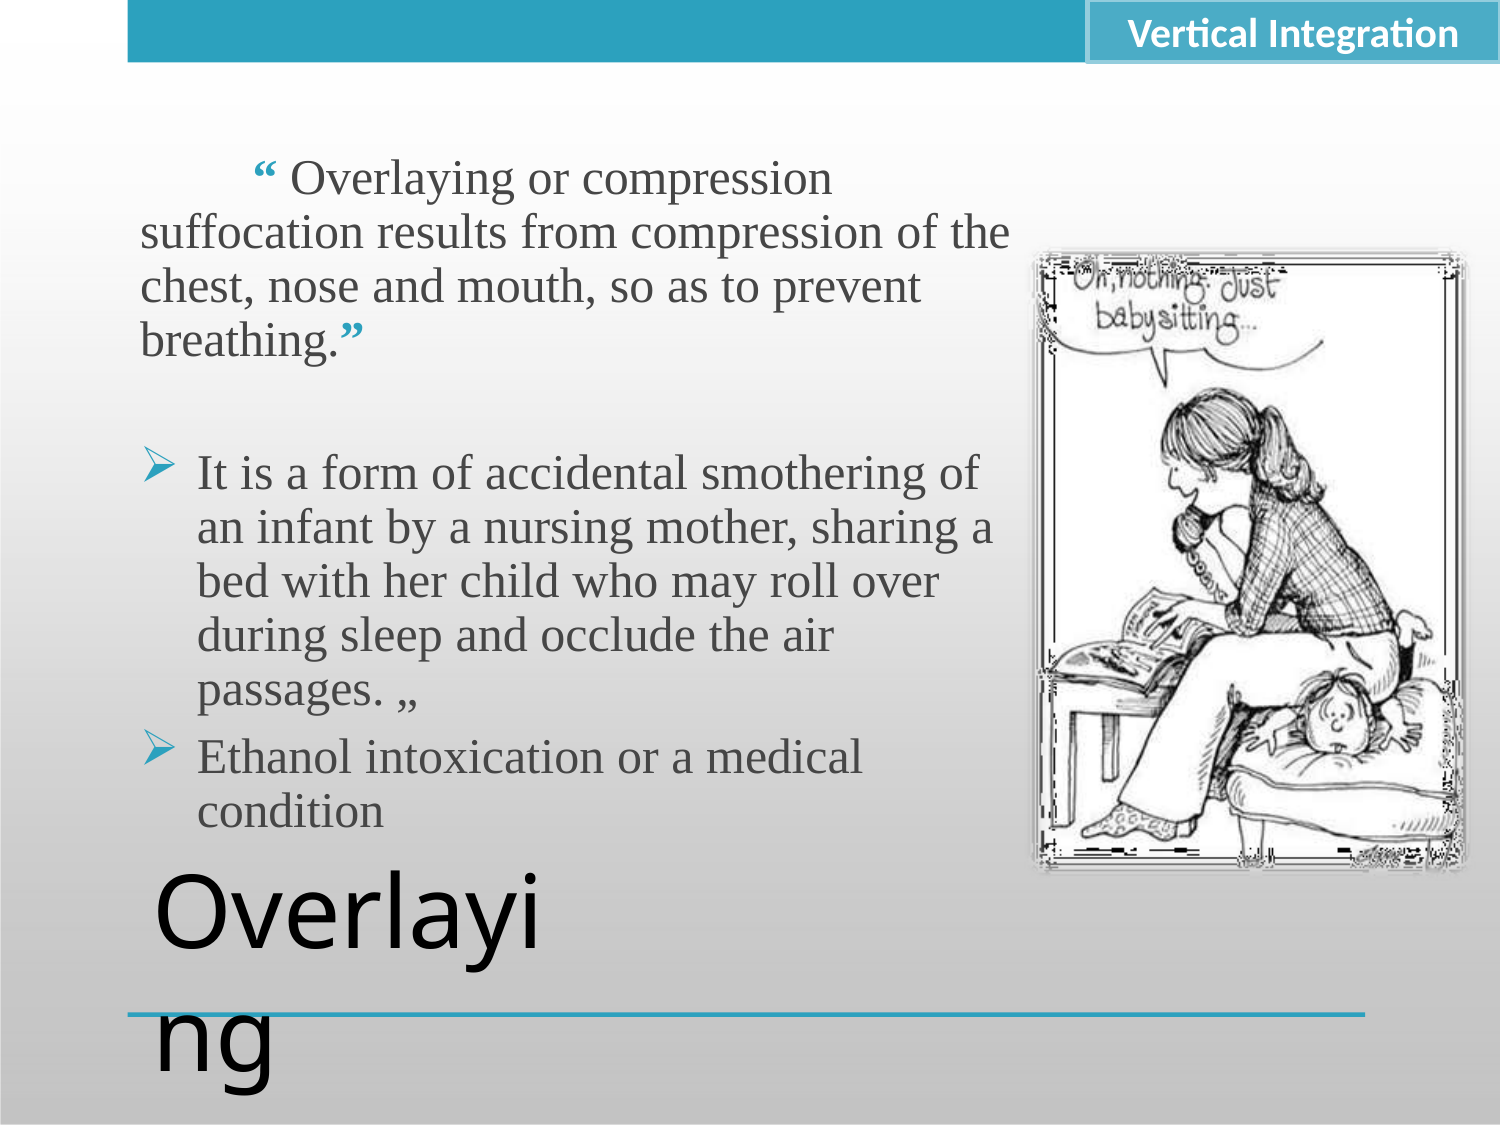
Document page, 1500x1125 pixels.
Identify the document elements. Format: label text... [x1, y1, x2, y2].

text_box “ Overlaying or compression suffocation results from compression of the chest, nose and mouth, so as to prevent breathing.” It is a form of accidental smothering of an infant by a nursing mother, sharing a bed with her child who may roll over during sleep and occlude the air passages. „ Ethanol intoxication or a medical condition [137, 141, 1013, 838]
picture [0, 0, 1500, 1125]
text_box [127, 1012, 150, 1017]
text_box Vertical Integration [1085, 0, 1500, 64]
text_box Overlaying [150, 843, 604, 1092]
text_box [604, 1012, 1366, 1017]
